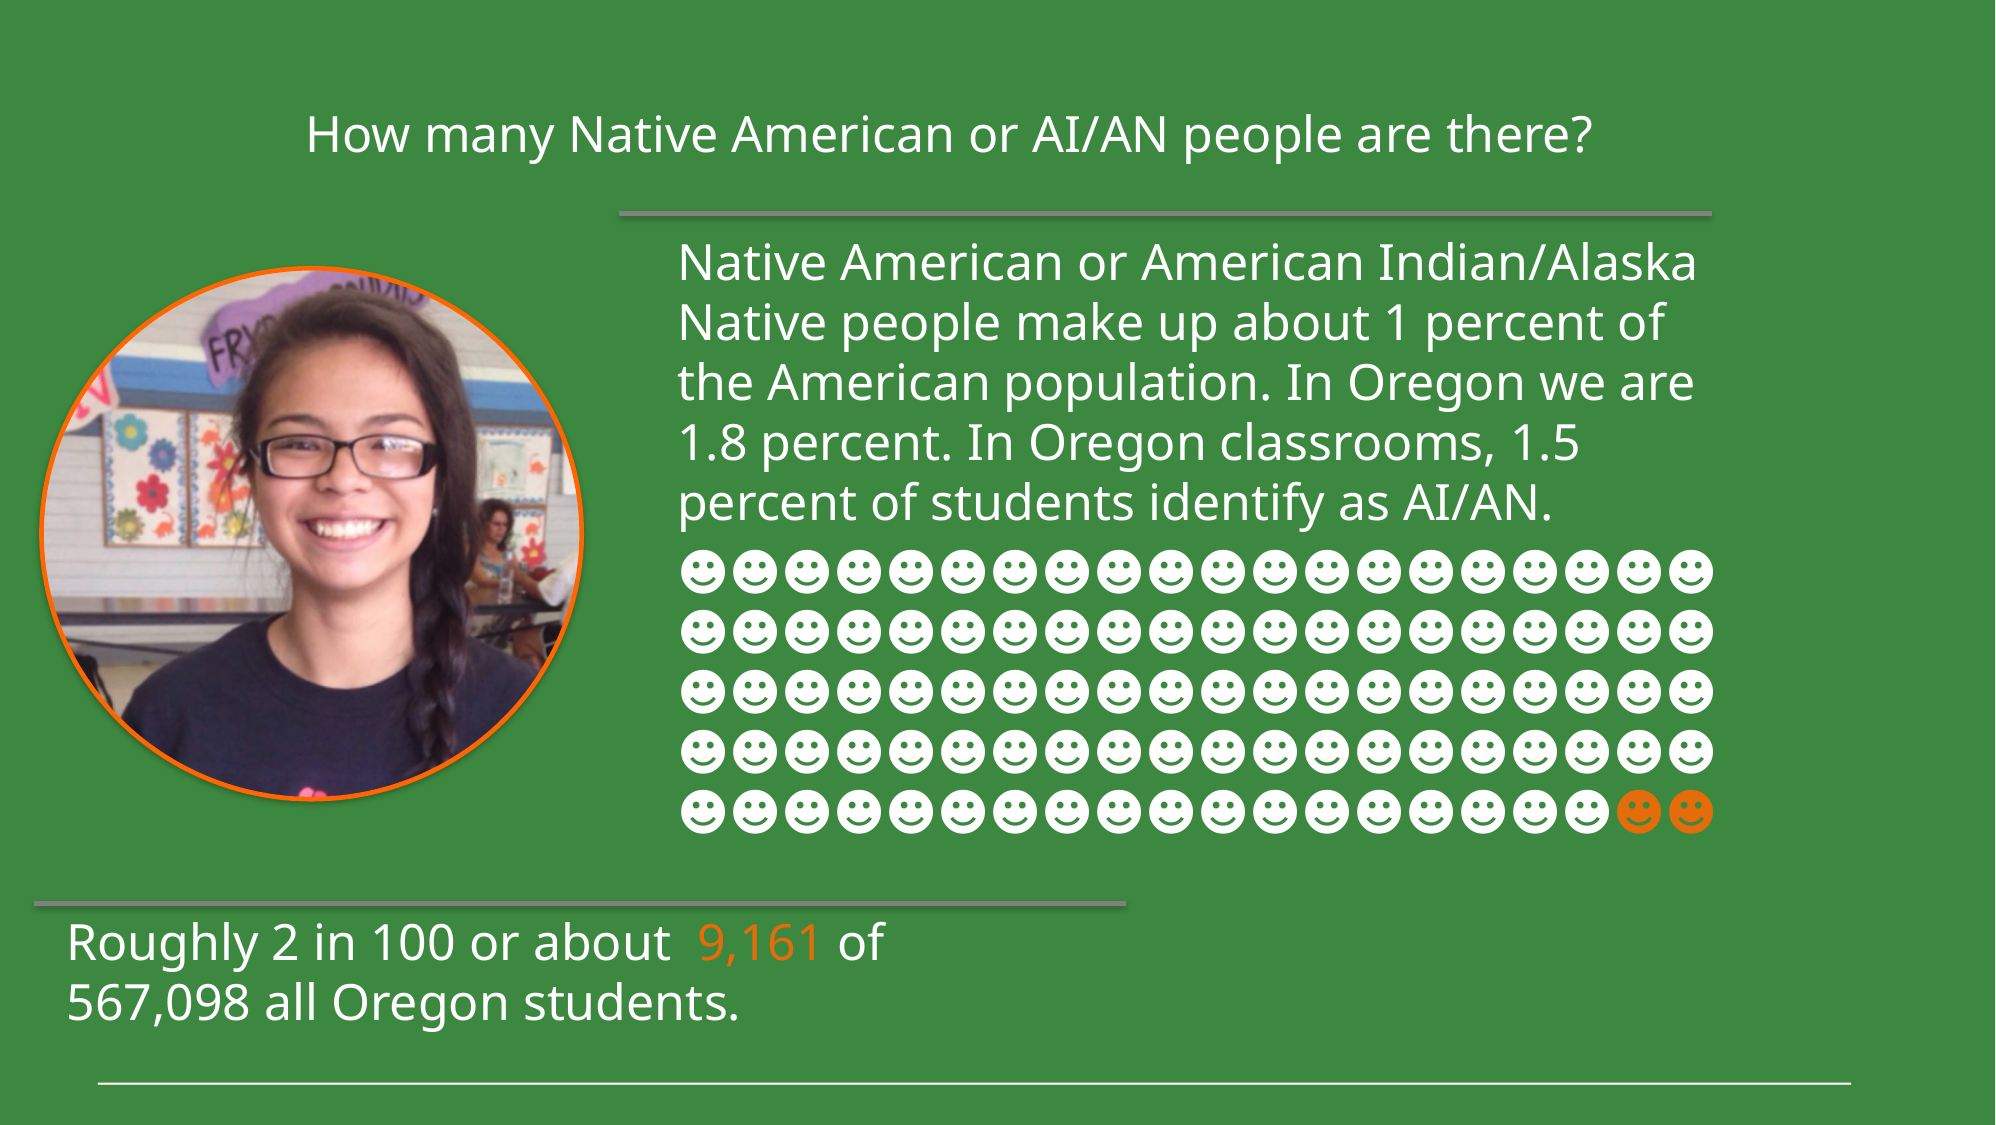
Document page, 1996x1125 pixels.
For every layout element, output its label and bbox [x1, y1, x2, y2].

picture [0, 0, 1996, 1125]
text_box [33, 903, 1127, 1101]
